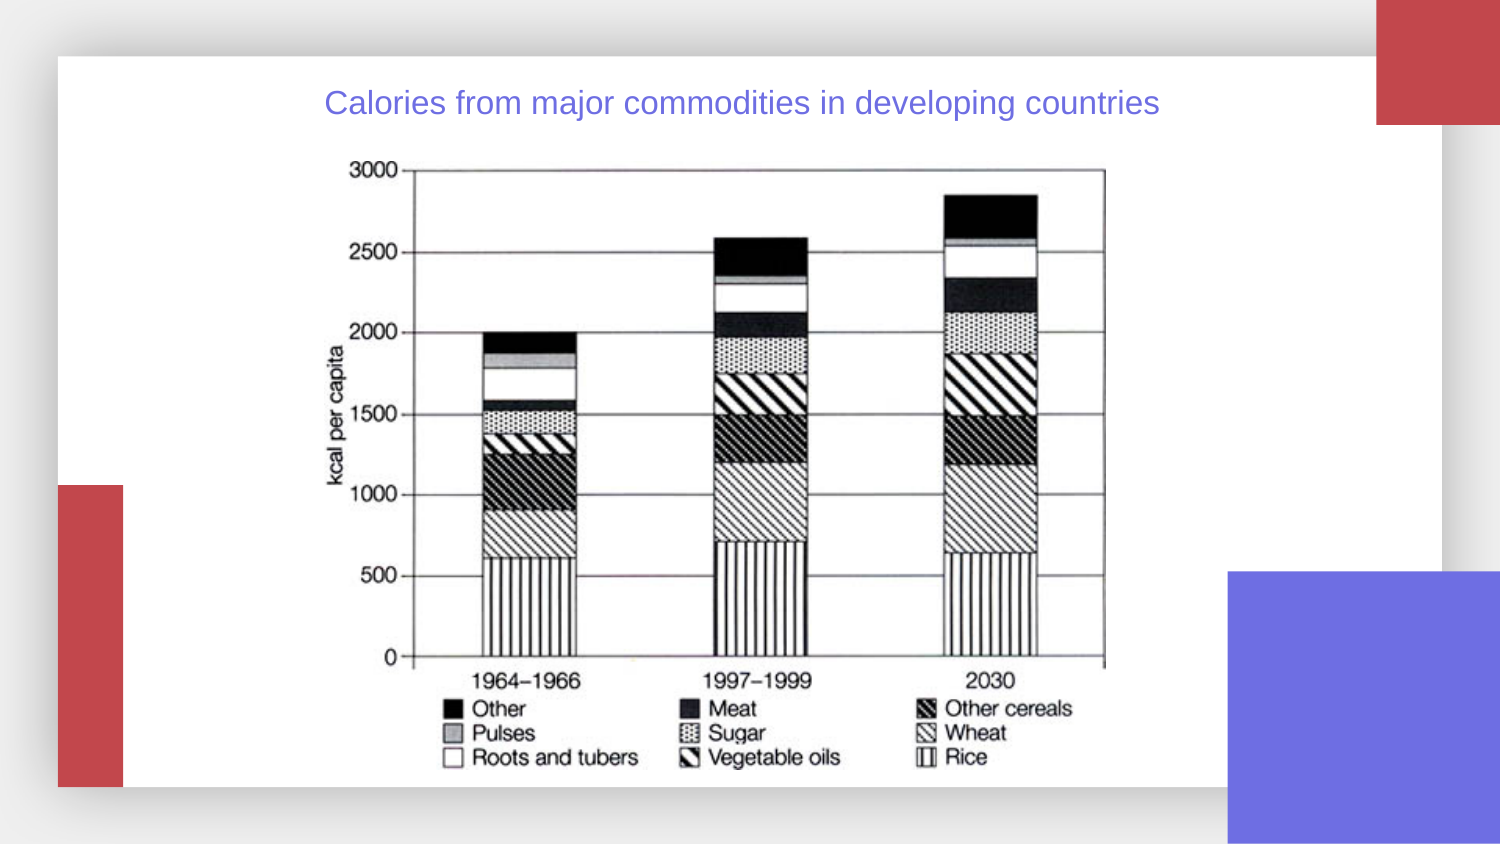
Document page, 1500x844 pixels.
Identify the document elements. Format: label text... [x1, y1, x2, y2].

text_box Calories from major commodities in developing countries [309, 73, 1285, 129]
picture [323, 161, 1106, 770]
